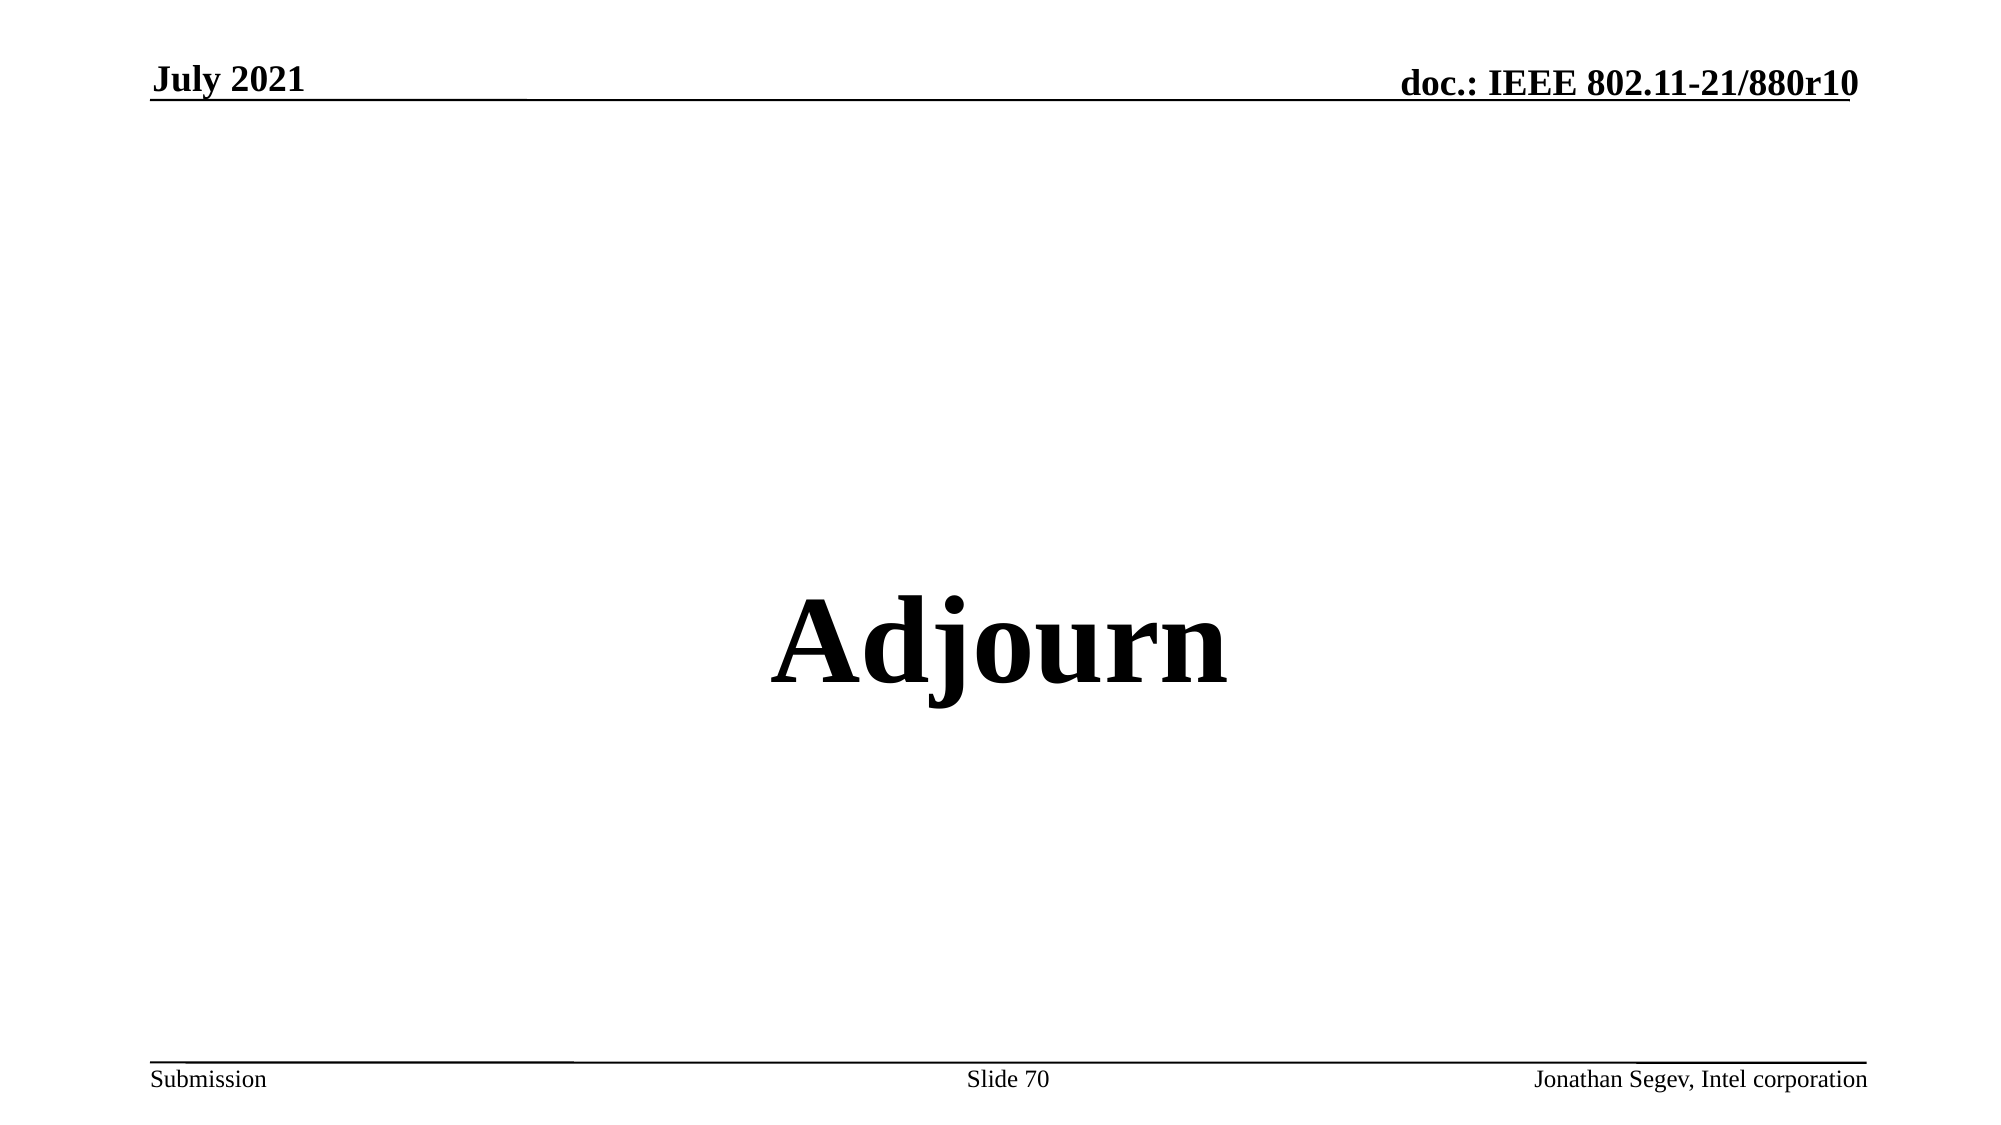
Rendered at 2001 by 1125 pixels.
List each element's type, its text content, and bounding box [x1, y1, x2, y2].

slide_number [152, 54, 563, 100]
list Adjourn [149, 324, 1850, 1000]
slide_number Slide 70 [950, 1061, 1067, 1123]
footer Jonathan Segev, Intel corporation [1171, 1061, 1869, 1093]
